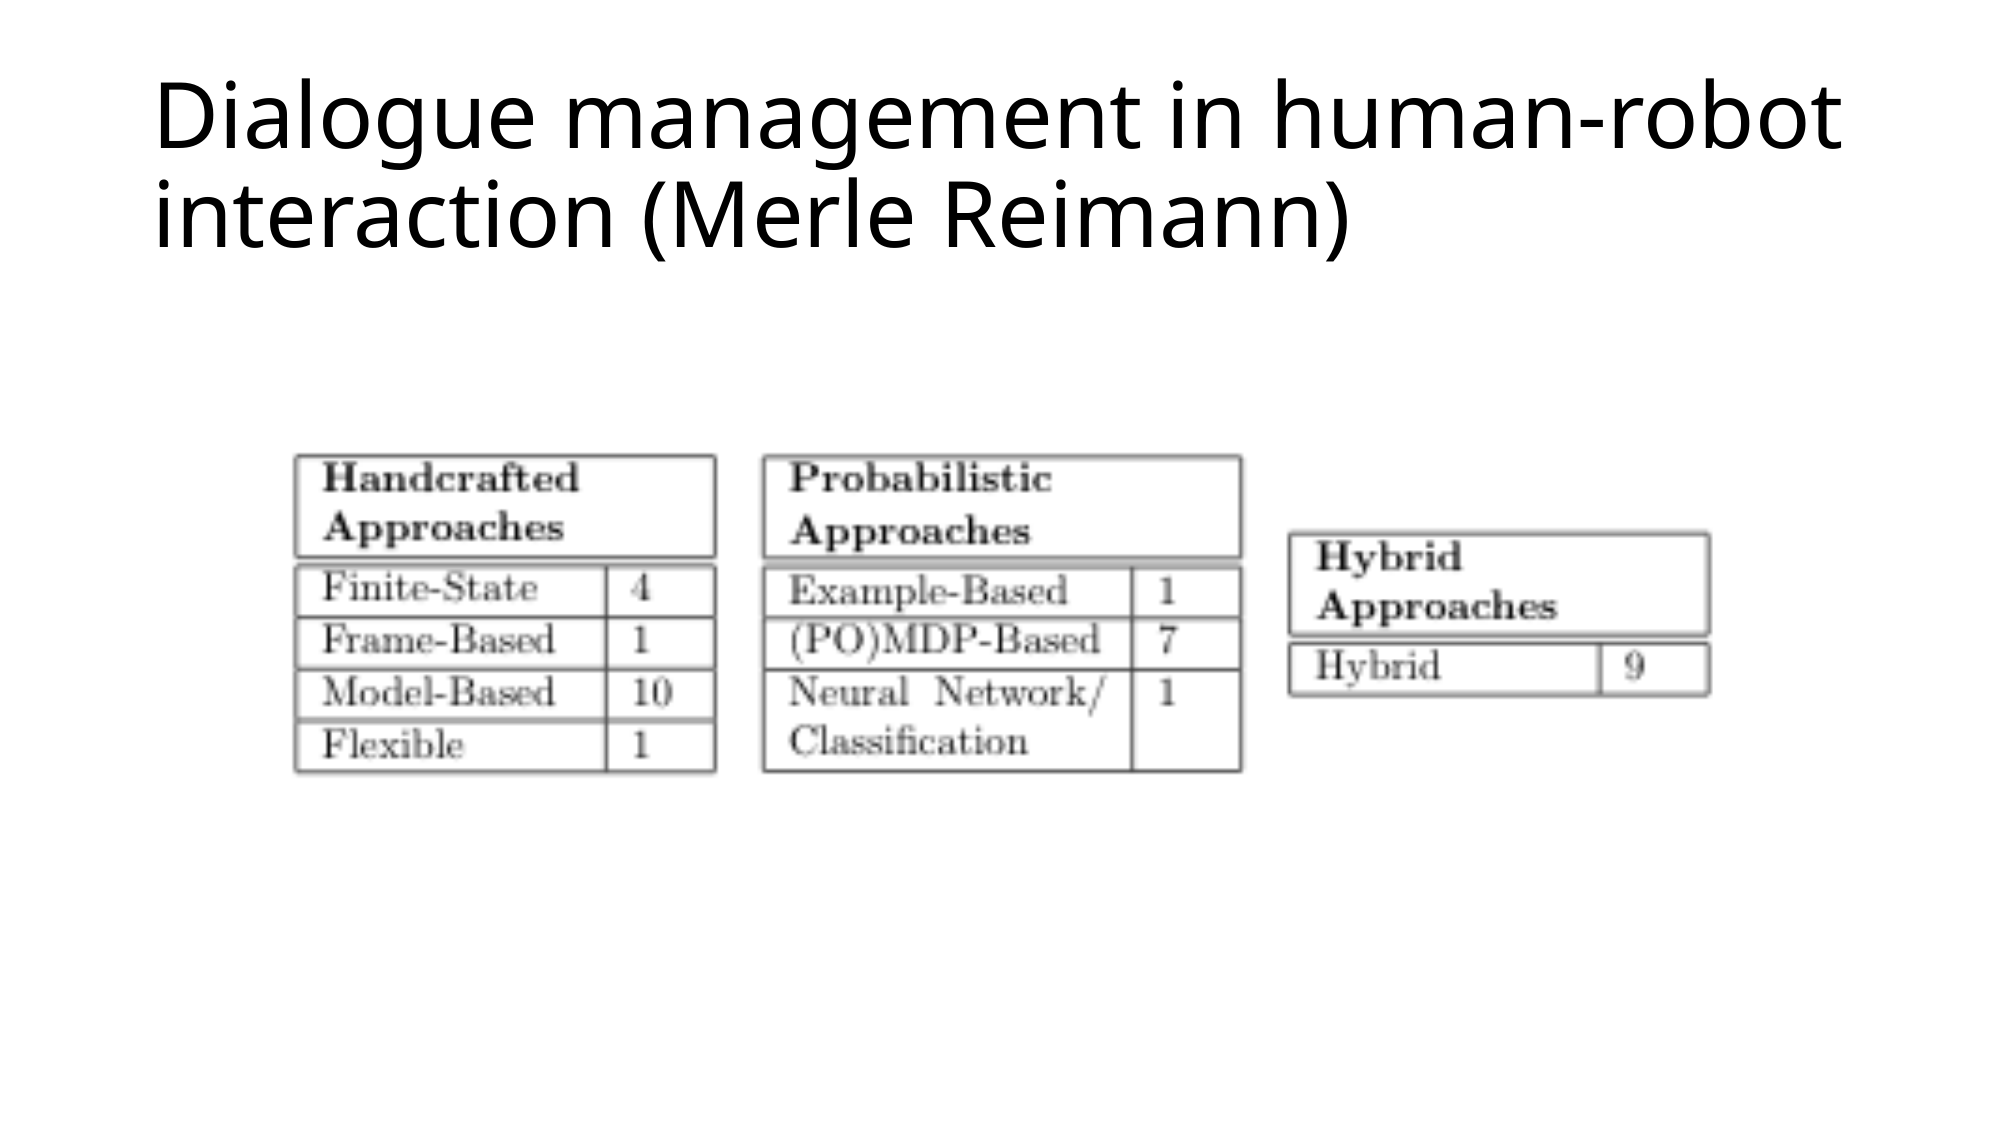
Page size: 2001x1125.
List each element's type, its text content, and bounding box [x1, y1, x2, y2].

title Dialogue management in human-robot interaction (Merle Reimann) [137, 59, 1863, 278]
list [242, 429, 1758, 812]
